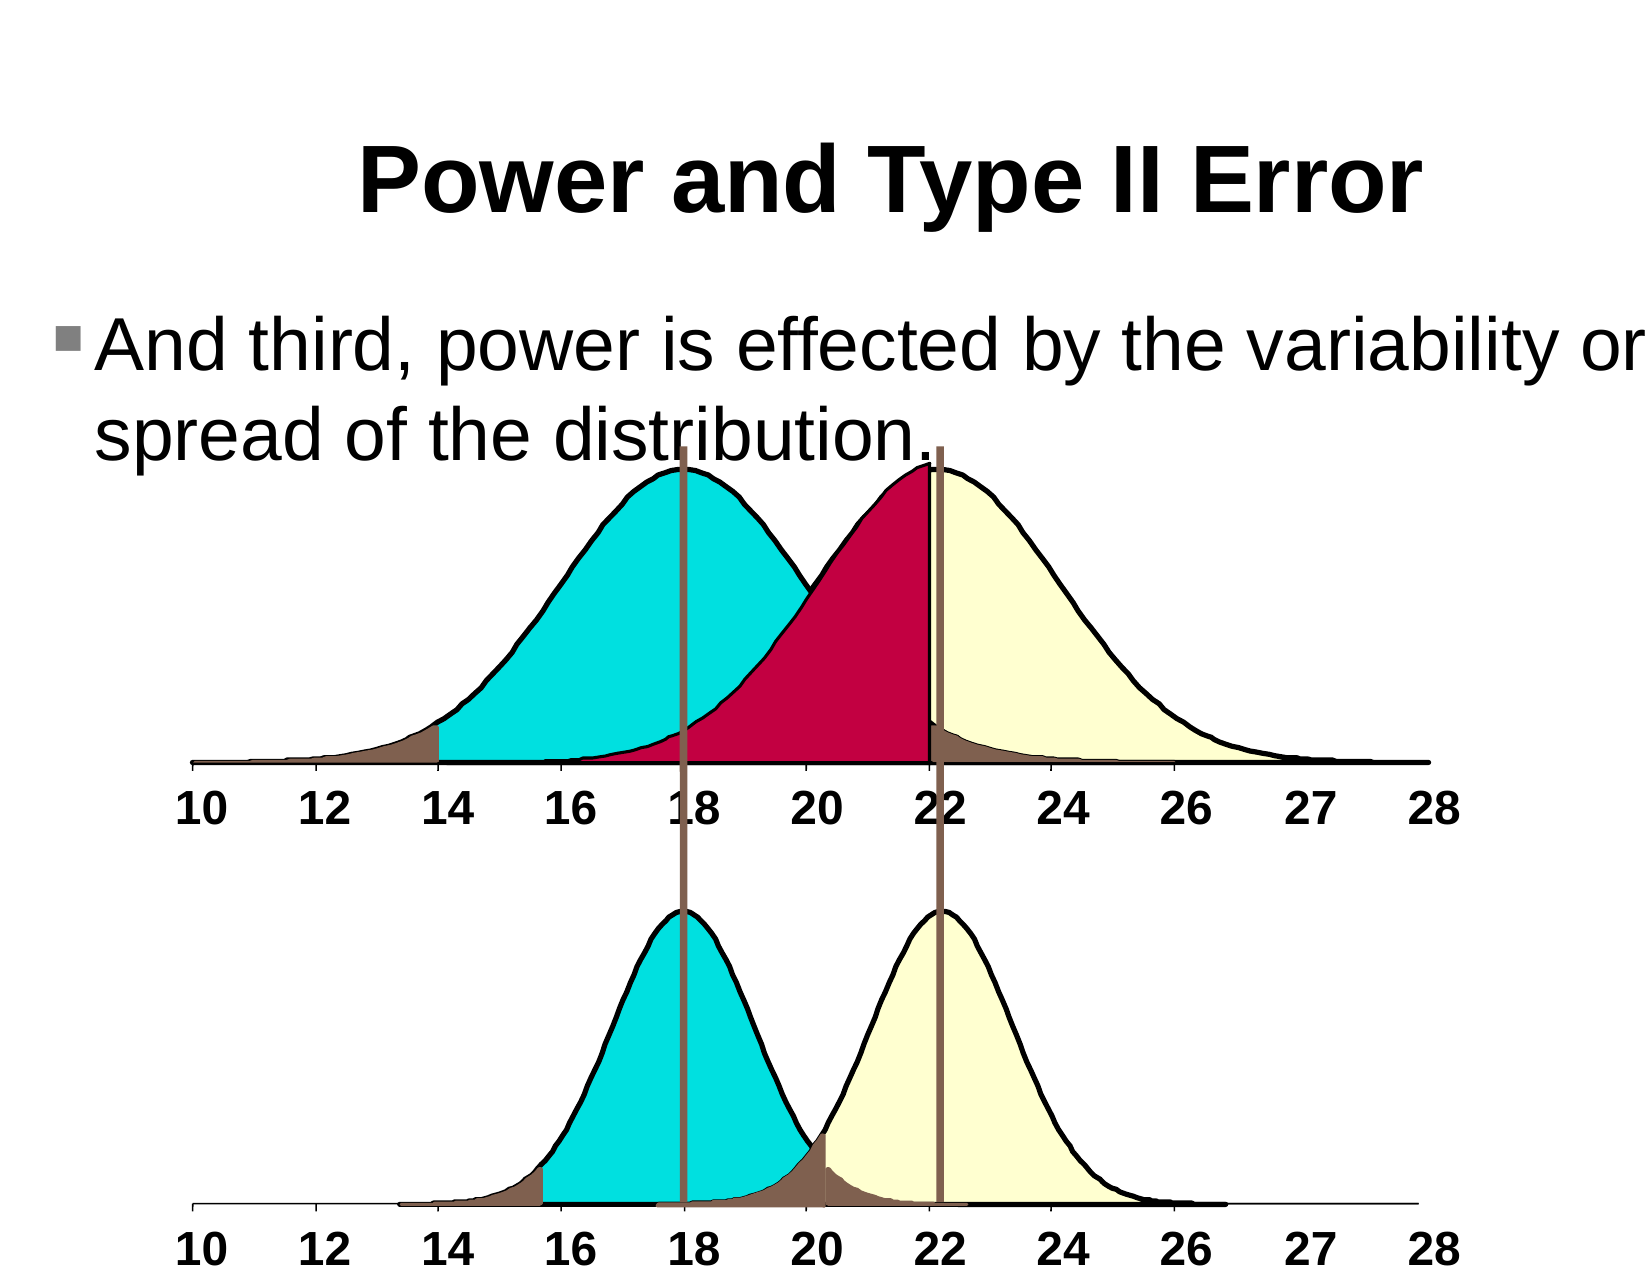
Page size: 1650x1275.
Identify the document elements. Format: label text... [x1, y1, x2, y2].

list Power and Type II Error [71, 56, 1650, 294]
text_box And third, power is effected by the variability or spread of the distribution. [58, 295, 1650, 484]
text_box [174, 446, 1474, 1275]
